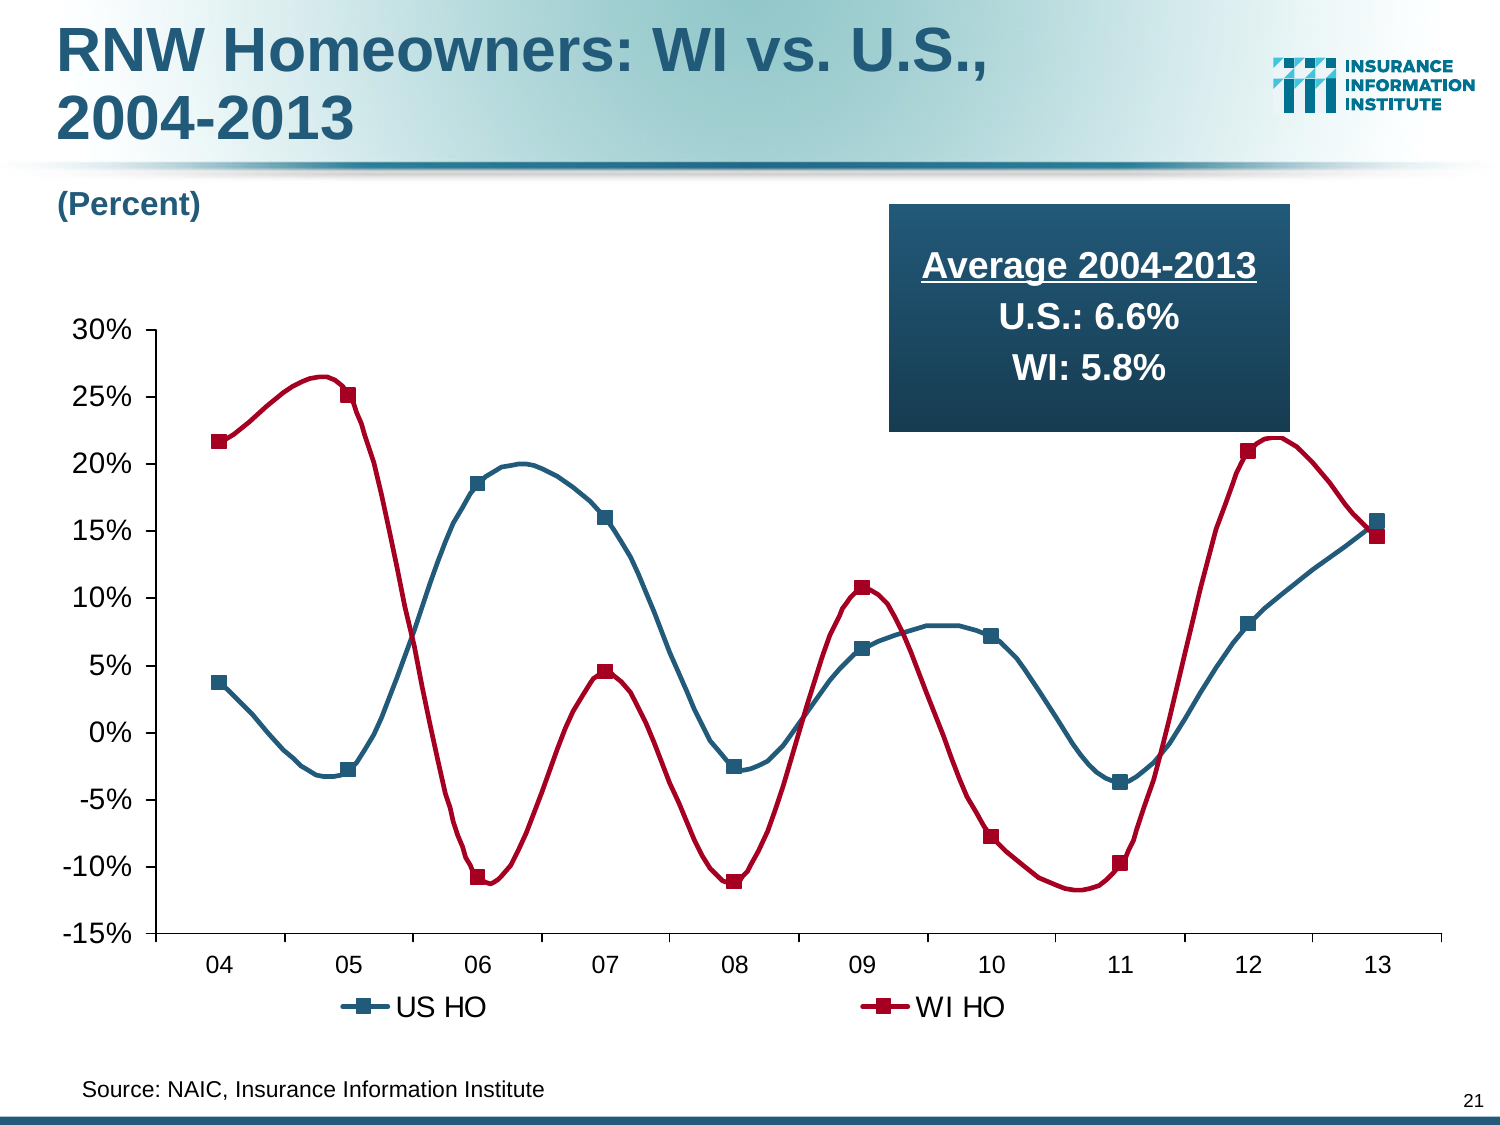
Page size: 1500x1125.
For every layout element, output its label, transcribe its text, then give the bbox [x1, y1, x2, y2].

picture [0, 0, 1500, 189]
title RNW Homeowners: WI vs. U.S., 2004-2013 [48, 14, 1264, 157]
text_box (Percent) [56, 186, 1406, 223]
text_box Source: NAIC, Insurance Information Institute [0, 1077, 1242, 1125]
text_box 21 [1410, 1091, 1485, 1111]
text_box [49, 280, 1456, 1032]
text_box Average 2004-2013 U.S.: 6.6% WI: 5.8% [886, 201, 1293, 278]
